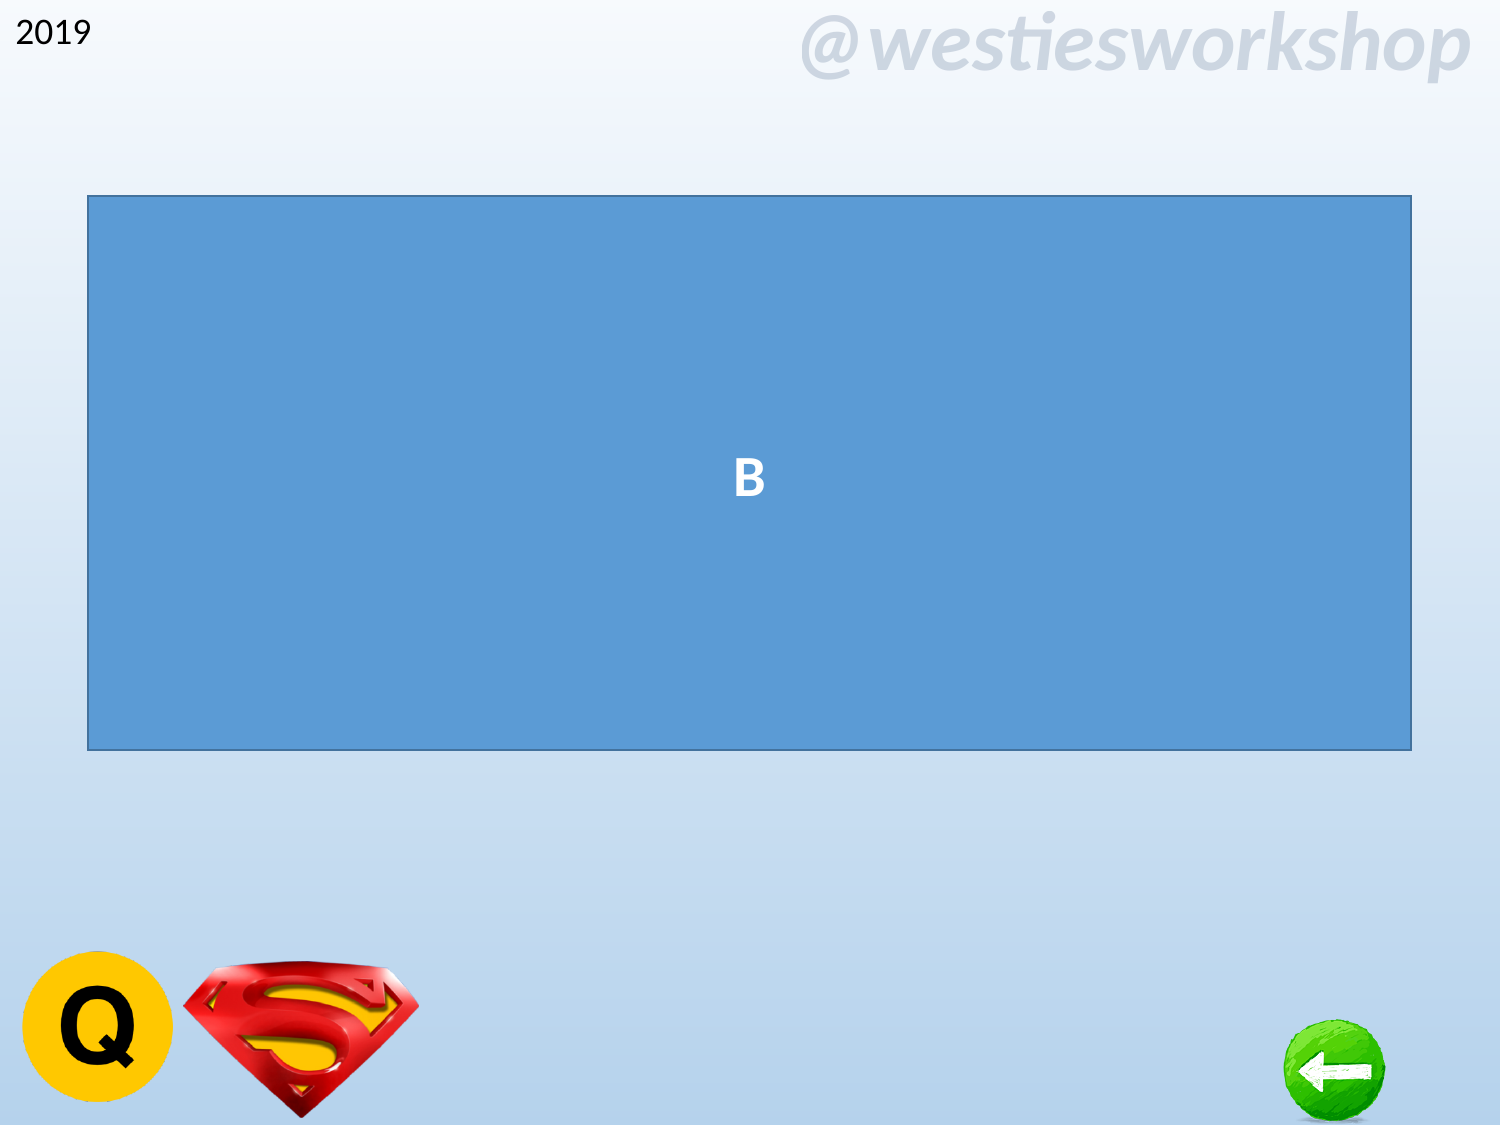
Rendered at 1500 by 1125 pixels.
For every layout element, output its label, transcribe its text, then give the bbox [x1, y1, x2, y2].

picture [88, 196, 1412, 750]
text_box 2019 [0, 0, 107, 60]
picture [0, 928, 419, 1125]
picture [1281, 1019, 1387, 1125]
